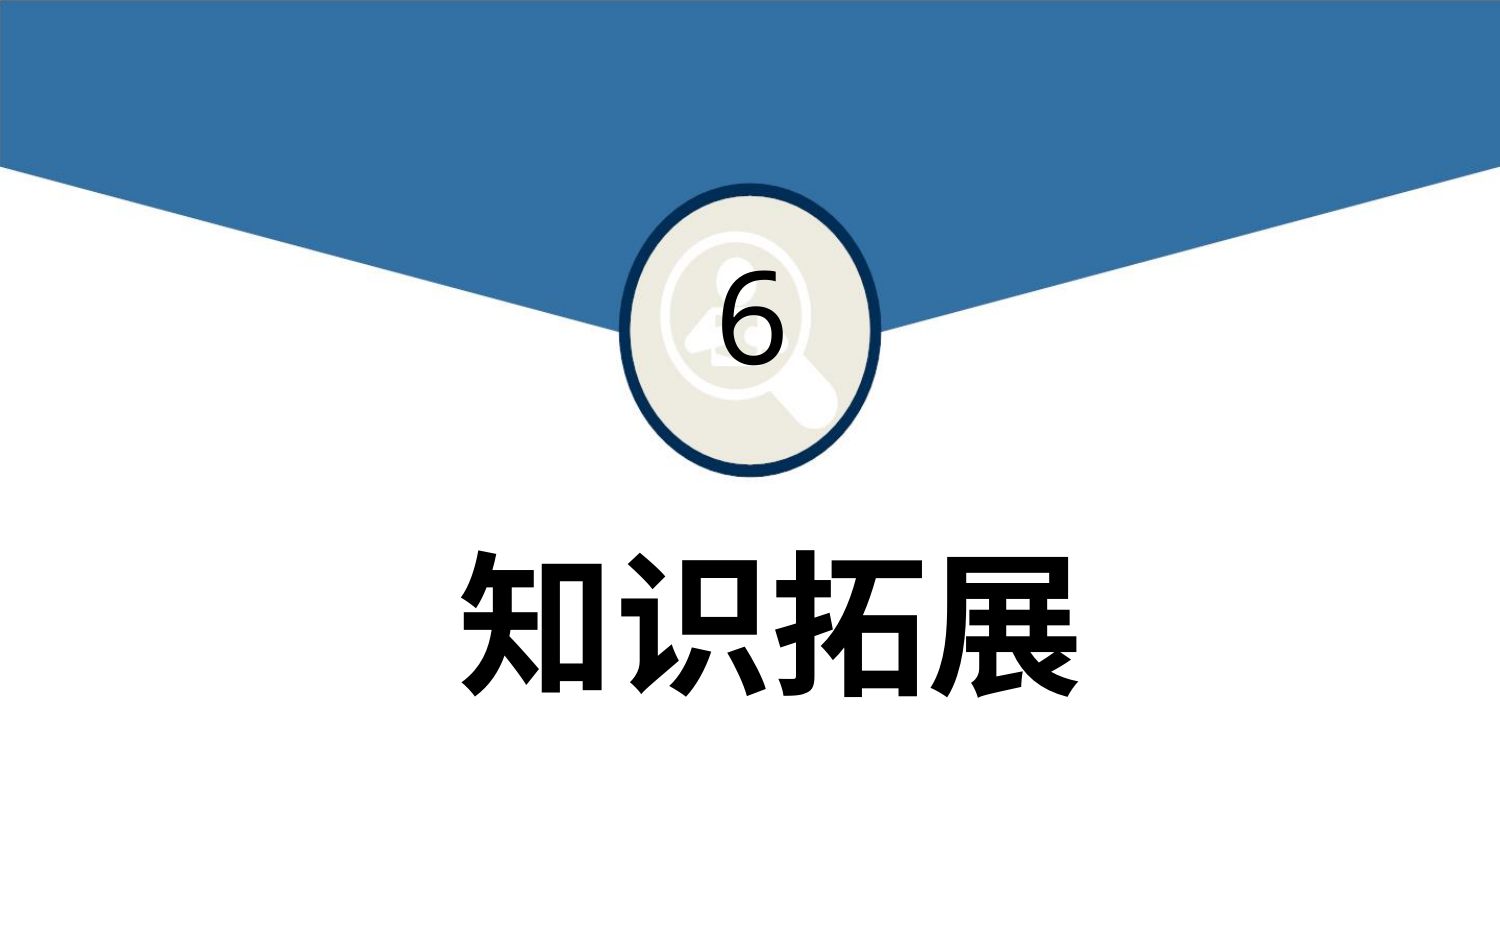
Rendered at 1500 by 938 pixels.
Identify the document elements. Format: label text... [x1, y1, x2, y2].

text_box 知识拓展 [459, 508, 1110, 716]
text_box 6 [715, 243, 817, 391]
text_box [0, 0, 1500, 938]
